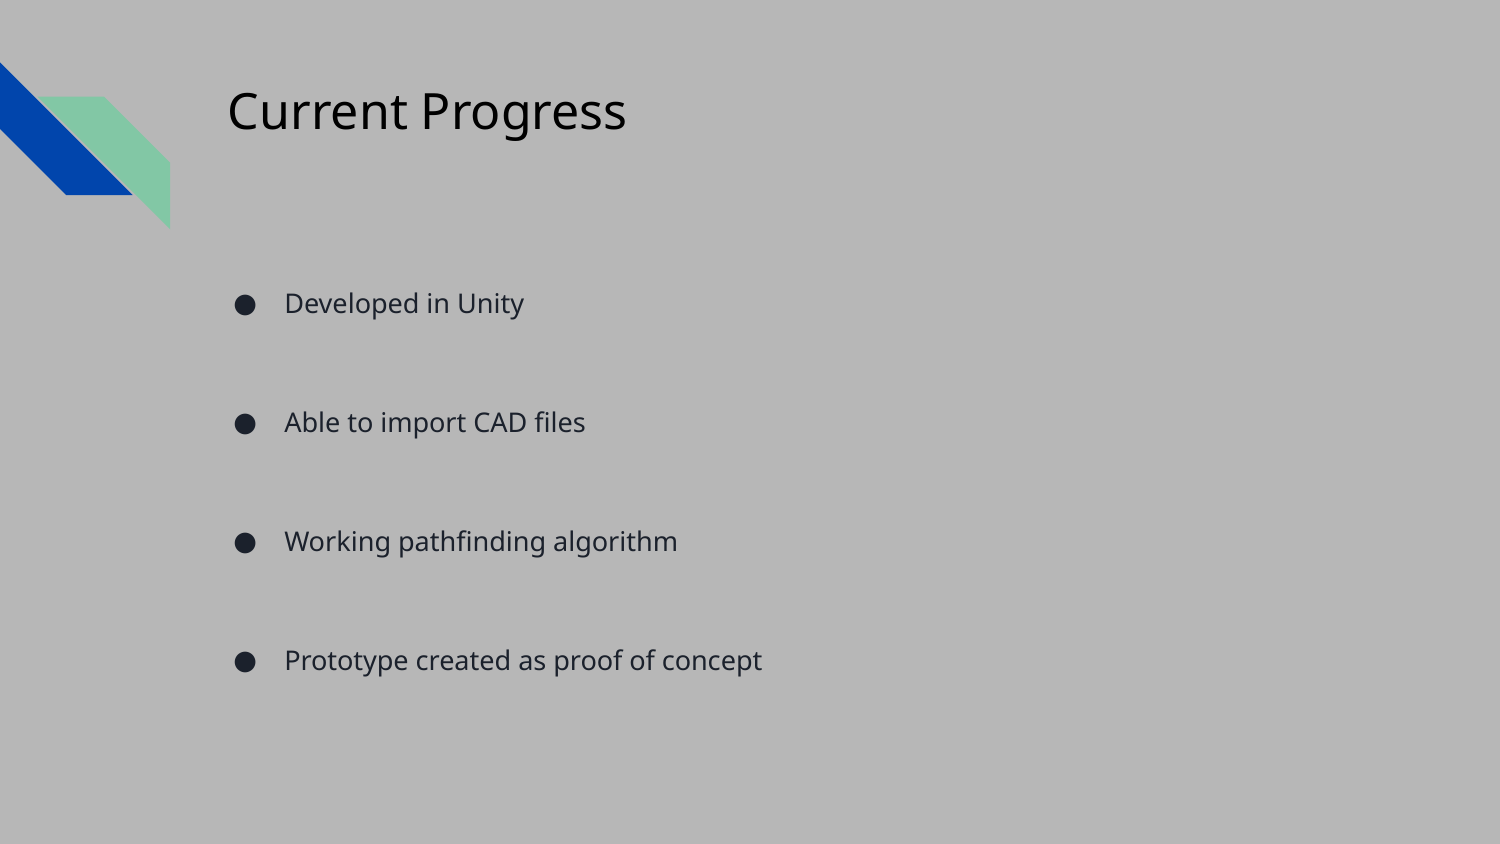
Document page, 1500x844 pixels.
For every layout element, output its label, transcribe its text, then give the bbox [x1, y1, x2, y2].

title Current Progress [212, 64, 1368, 215]
list Developed in Unity Able to import CAD files Working pathfinding algorithm Prototype created as proof of concept [194, 238, 1349, 717]
